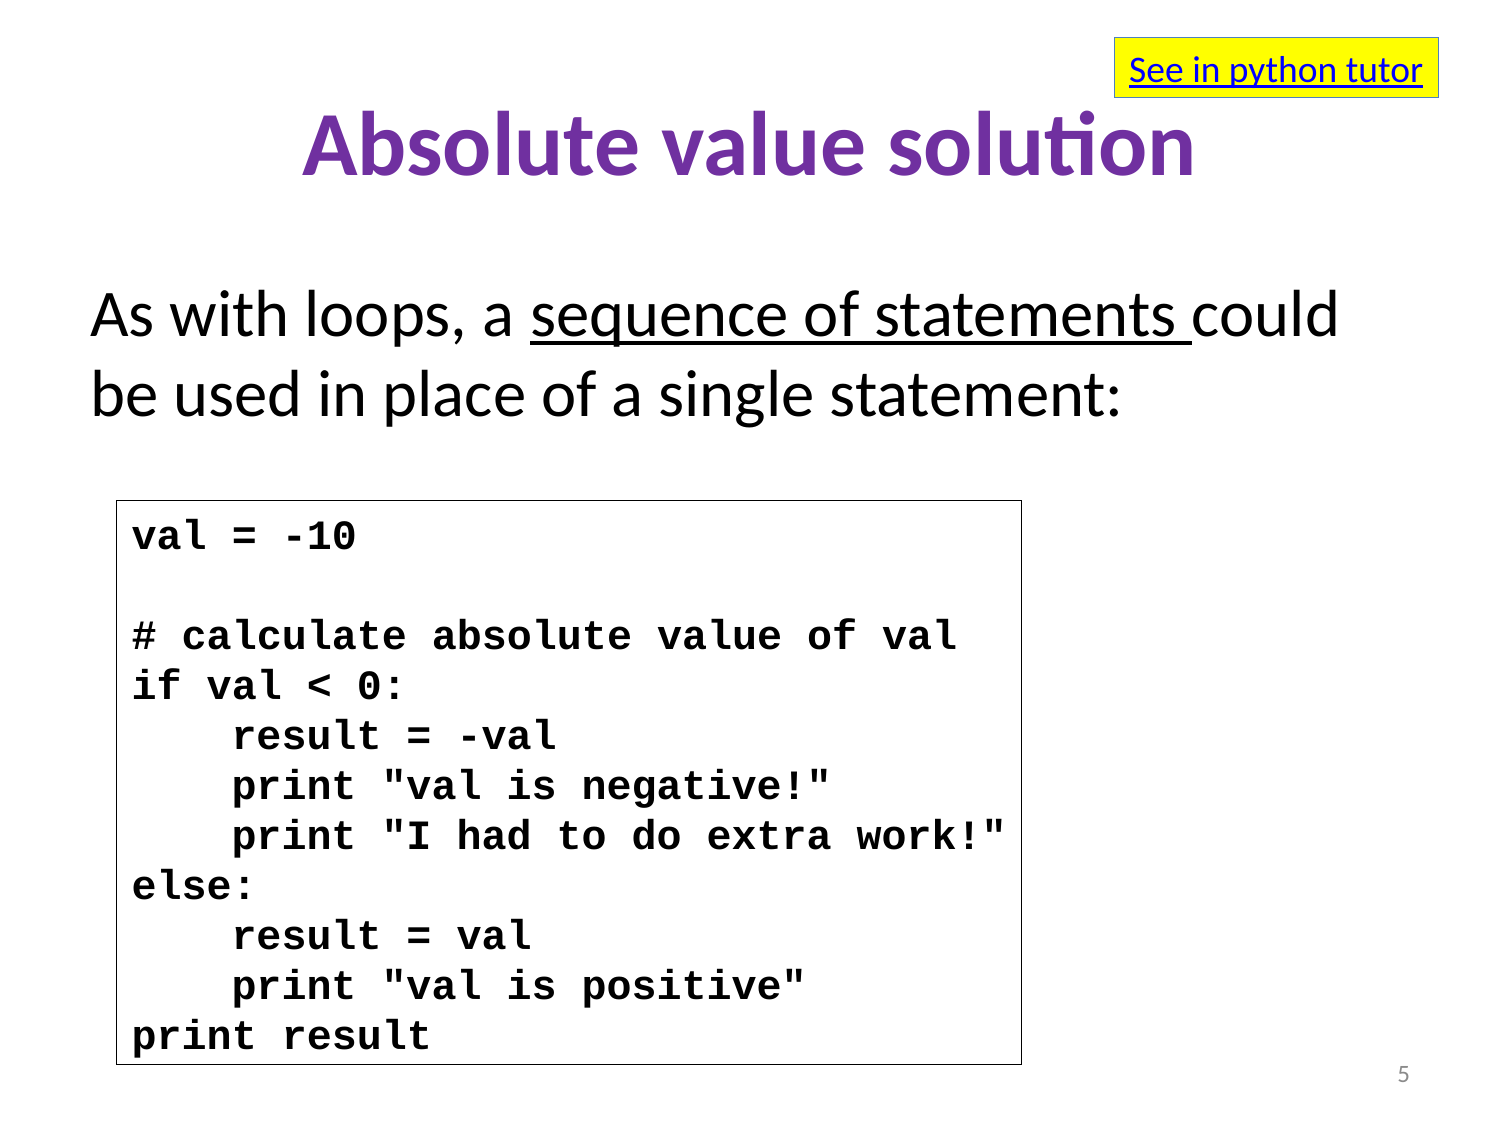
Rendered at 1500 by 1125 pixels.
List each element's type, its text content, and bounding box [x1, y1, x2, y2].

text_box See in python tutor [1114, 37, 1439, 98]
text_box val = -10 # calculate absolute value of val if val < 0: result = -val print "val is negative!" print "I had to do extra work!" else: result = val print "val is positive" print result [116, 500, 1022, 1065]
slide_number 5 [1074, 1042, 1425, 1103]
list As with loops, a sequence of statements could be used in place of a single statement: [75, 262, 1425, 1005]
title Absolute value solution [75, 45, 1425, 233]
